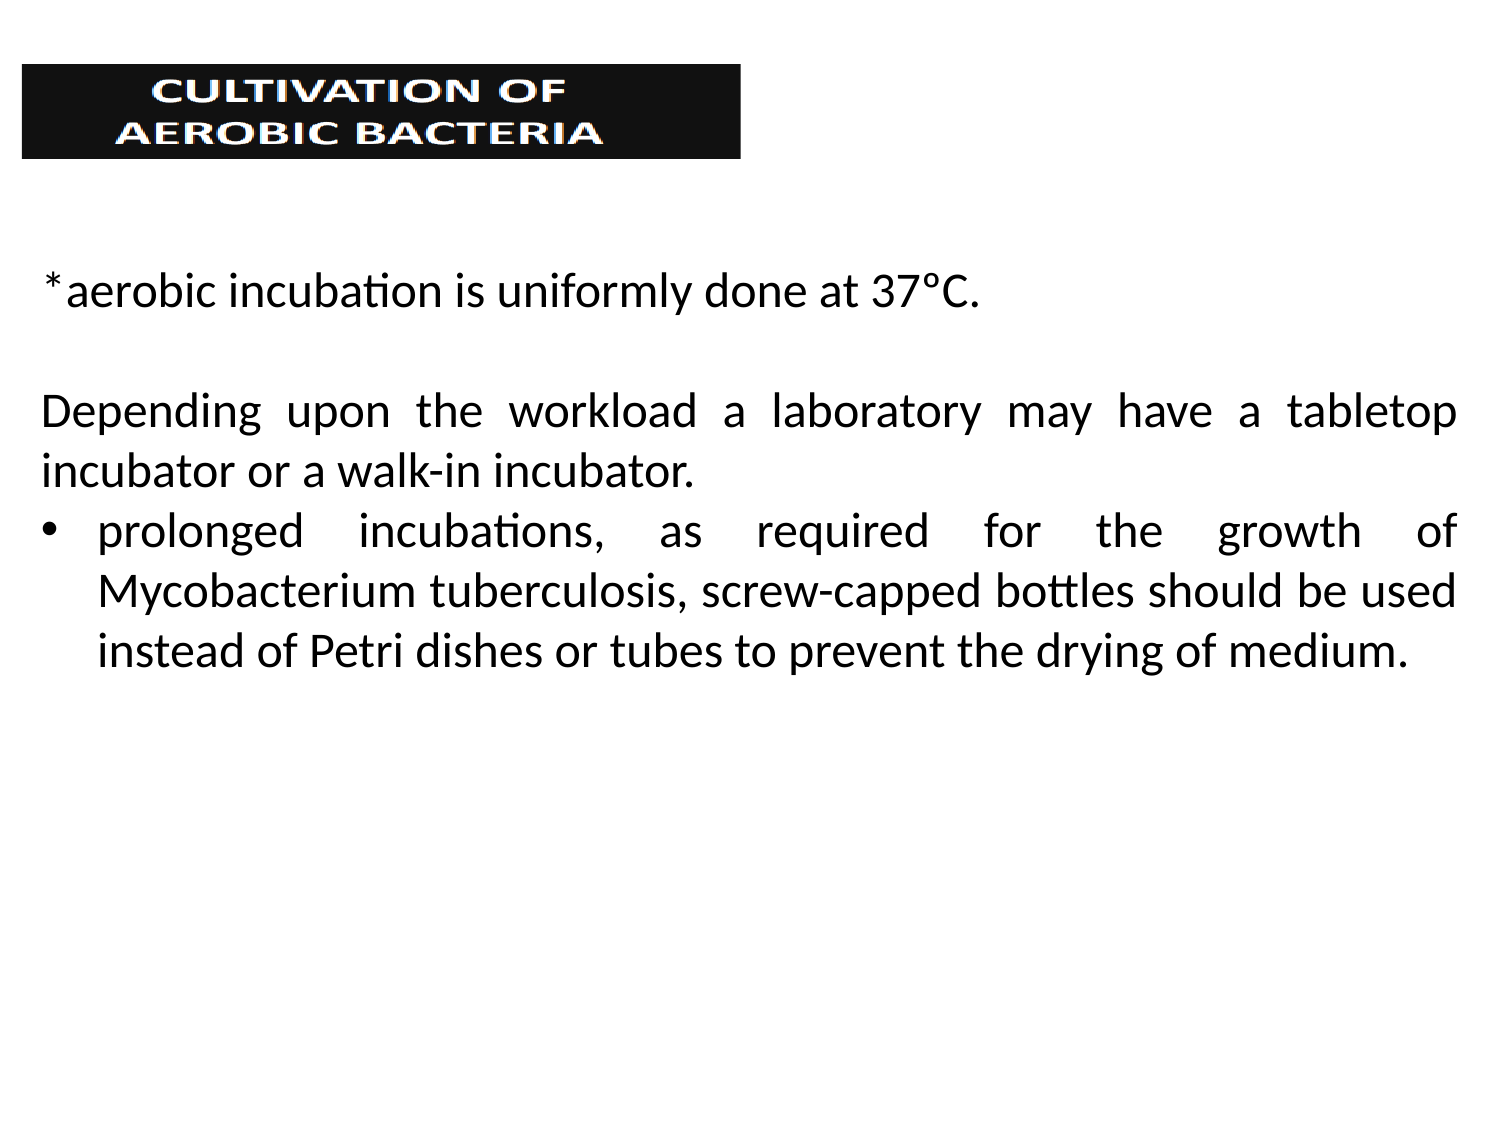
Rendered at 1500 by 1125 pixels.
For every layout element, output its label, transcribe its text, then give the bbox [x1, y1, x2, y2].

text_box *aerobic incubation is uniformly done at 37ºC. Depending upon the workload a laboratory may have a tabletop incubator or a walk-in incubator. prolonged incubations, as required for the growth of Mycobacterium tuberculosis, screw-capped bottles should be used instead of Petri dishes or tubes to prevent the drying of medium. [25, 190, 1473, 971]
picture [21, 34, 741, 191]
